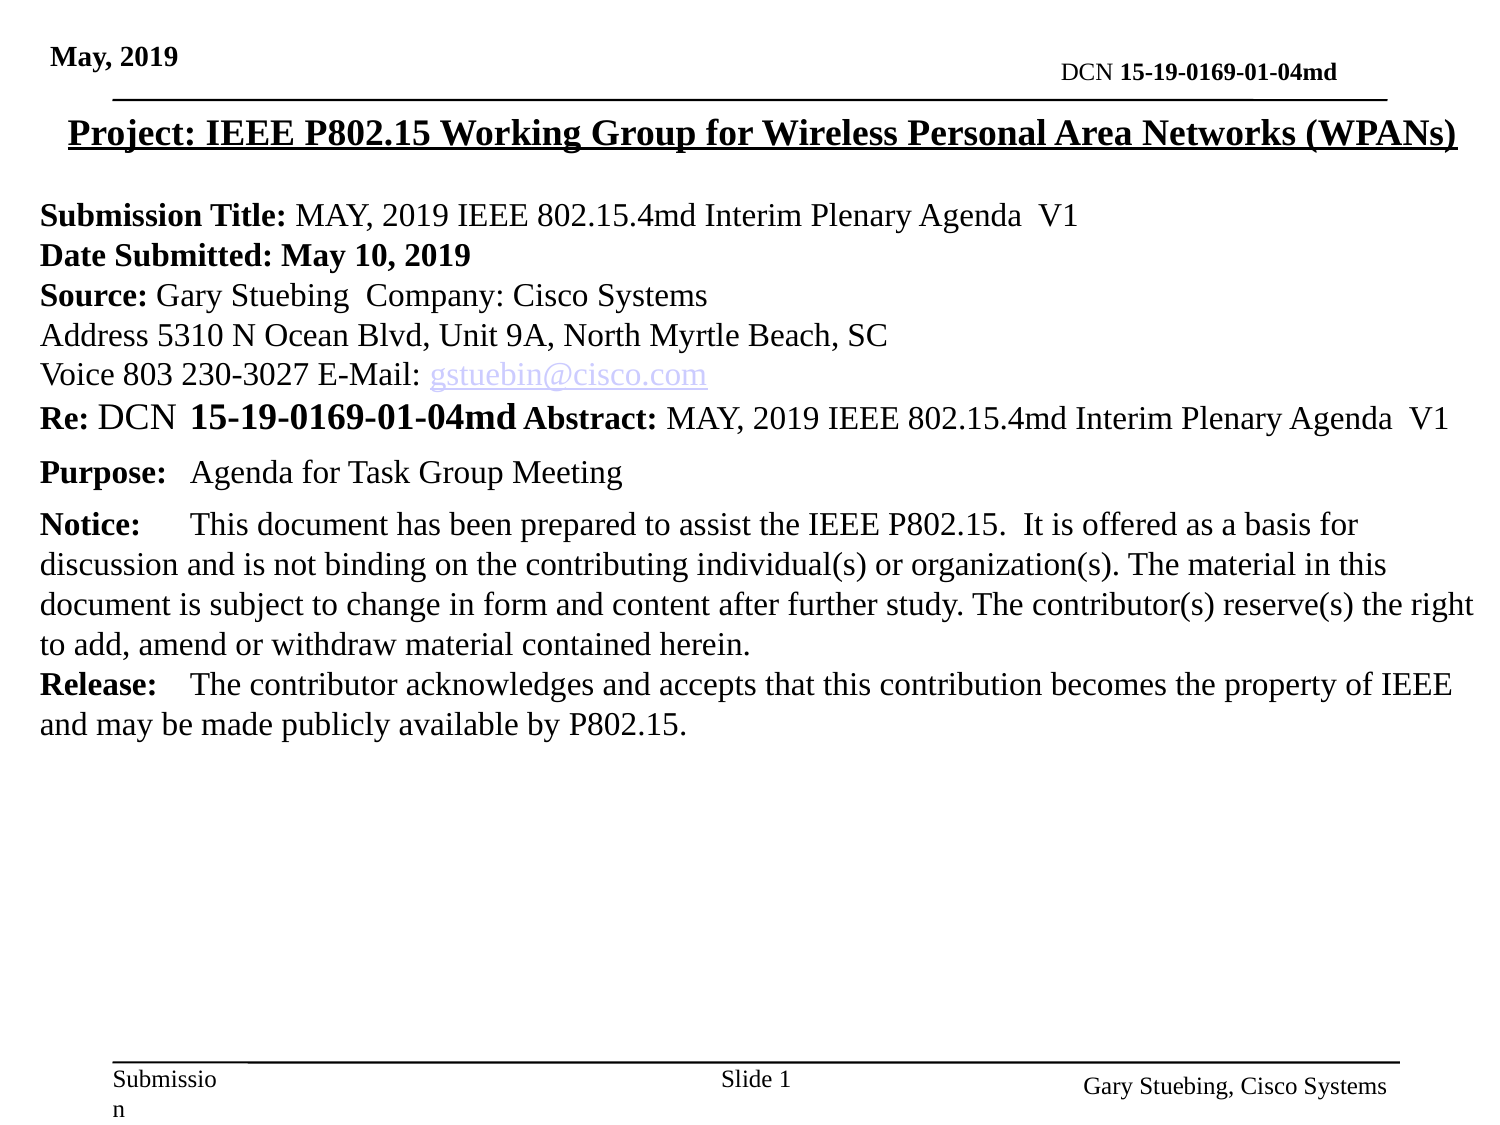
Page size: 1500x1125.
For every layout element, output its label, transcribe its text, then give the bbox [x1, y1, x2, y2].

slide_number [50, 37, 313, 73]
text_box Project: IEEE P802.15 Working Group for Wireless Personal Area Networks (WPANs) Submission Title: MAY, 2019 IEEE 802.15.4md Interim Plenary Agenda V1 Date Submitted: May 10, 2019 Source: Gary Stuebing Company: Cisco Systems Address 5310 N Ocean Blvd, Unit 9A, North Myrtle Beach, SC Voice 803 230-3027 E-Mail: gstuebin@cisco.com Re: DCN 15-19-0169-01-04md Abstract: MAY, 2019 IEEE 802.15.4md Interim Plenary Agenda V1 Purpose: Agenda for Task Group Meeting Notice: This document has been prepared to assist the IEEE P802.15. It is offered as a basis for discussion and is not binding on the contributing individual(s) or organization(s). The material in this document is subject to change in form and content after further study. The contributor(s) reserve(s) the right to add, amend or withdraw material contained herein. Release: The contributor acknowledges and accepts that this contribution becomes the property of IEEE and may be made publicly available by P802.15. [24, 100, 1500, 750]
slide_number Slide 1 [712, 1062, 800, 1093]
